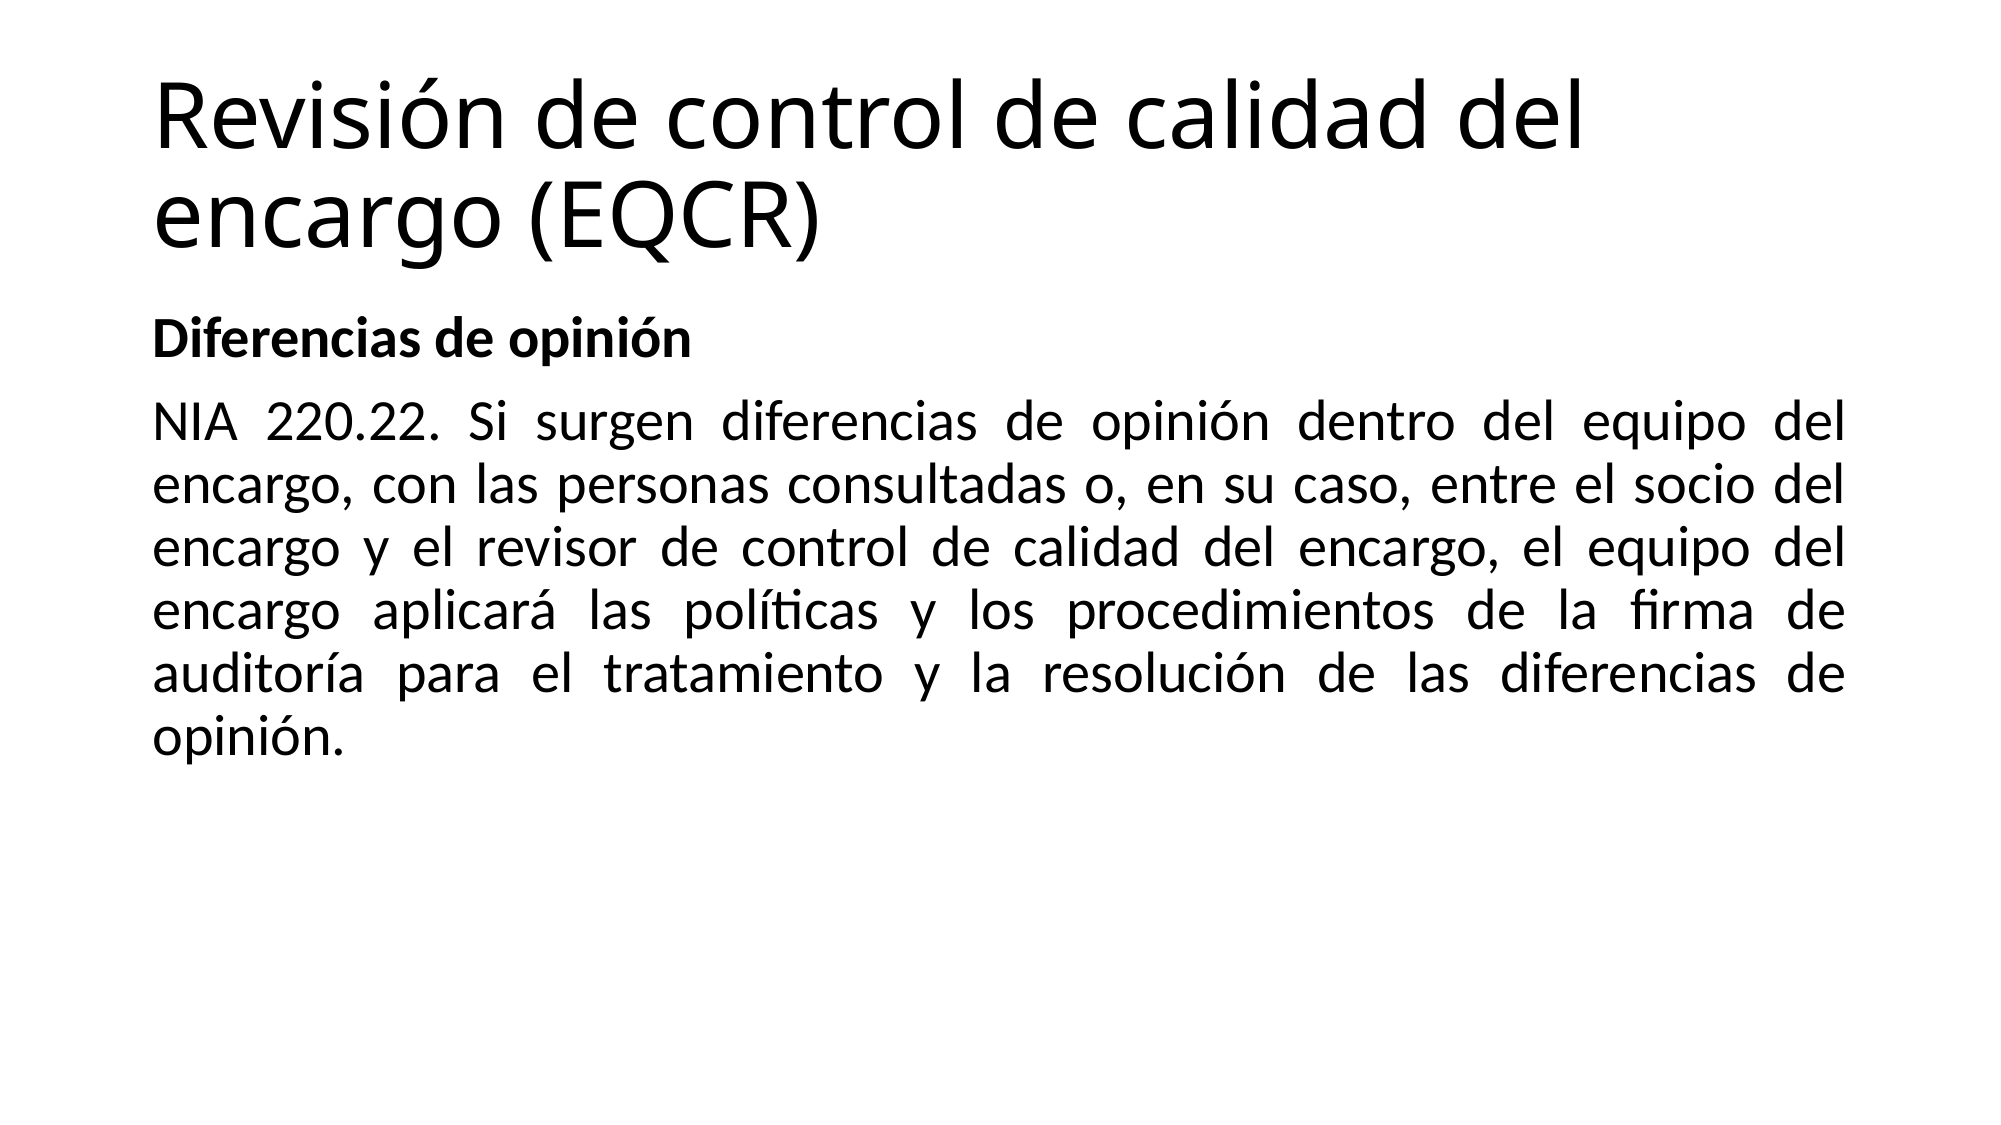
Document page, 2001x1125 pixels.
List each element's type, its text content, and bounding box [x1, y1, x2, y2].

title Revisión de control de calidad del encargo (EQCR) [137, 59, 1863, 278]
list Diferencias de opinión NIA 220.22. Si surgen diferencias de opinión dentro del equipo del encargo, con las personas consultadas o, en su caso, entre el socio del encargo y el revisor de control de calidad del encargo, el equipo del encargo aplicará las políticas y los procedimientos de la firma de auditoría para el tratamiento y la resolución de las diferencias de opinión. [137, 299, 1863, 1014]
